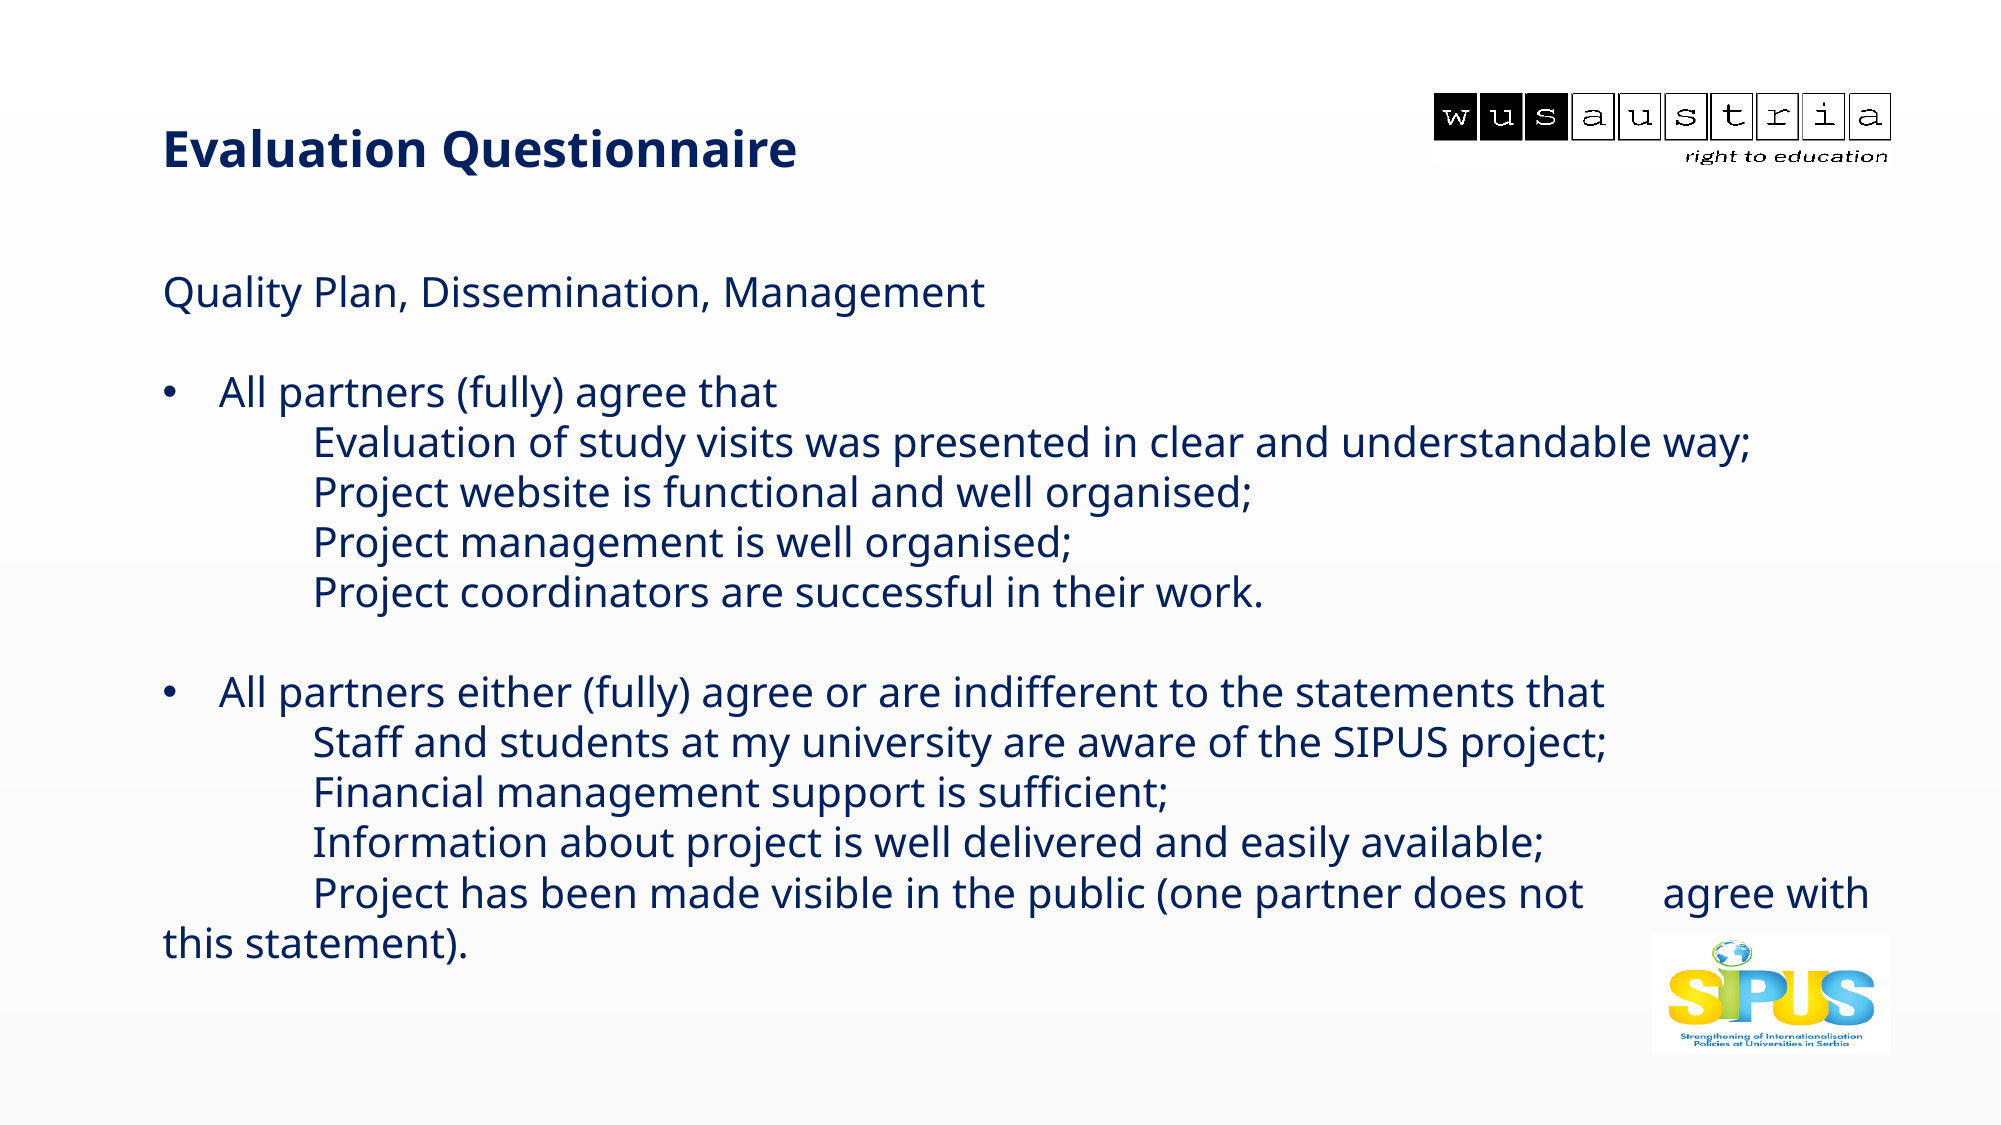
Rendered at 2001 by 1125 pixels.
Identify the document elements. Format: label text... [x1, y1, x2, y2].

text_box Quality Plan, Dissemination, Management All partners (fully) agree that Evaluation of study visits was presented in clear and understandable way; Project website is functional and well organised; Project management is well organised; Project coordinators are successful in their work. All partners either (fully) agree or are indifferent to the statements that Staff and students at my university are aware of the SIPUS project; Financial management support is sufficient; Information about project is well delivered and easily available; Project has been made visible in the public (one partner does not agree with this statement). [147, 258, 1889, 974]
text_box Evaluation Questionnaire [147, 109, 1777, 185]
picture [1434, 93, 1891, 165]
picture [1652, 933, 1891, 1053]
